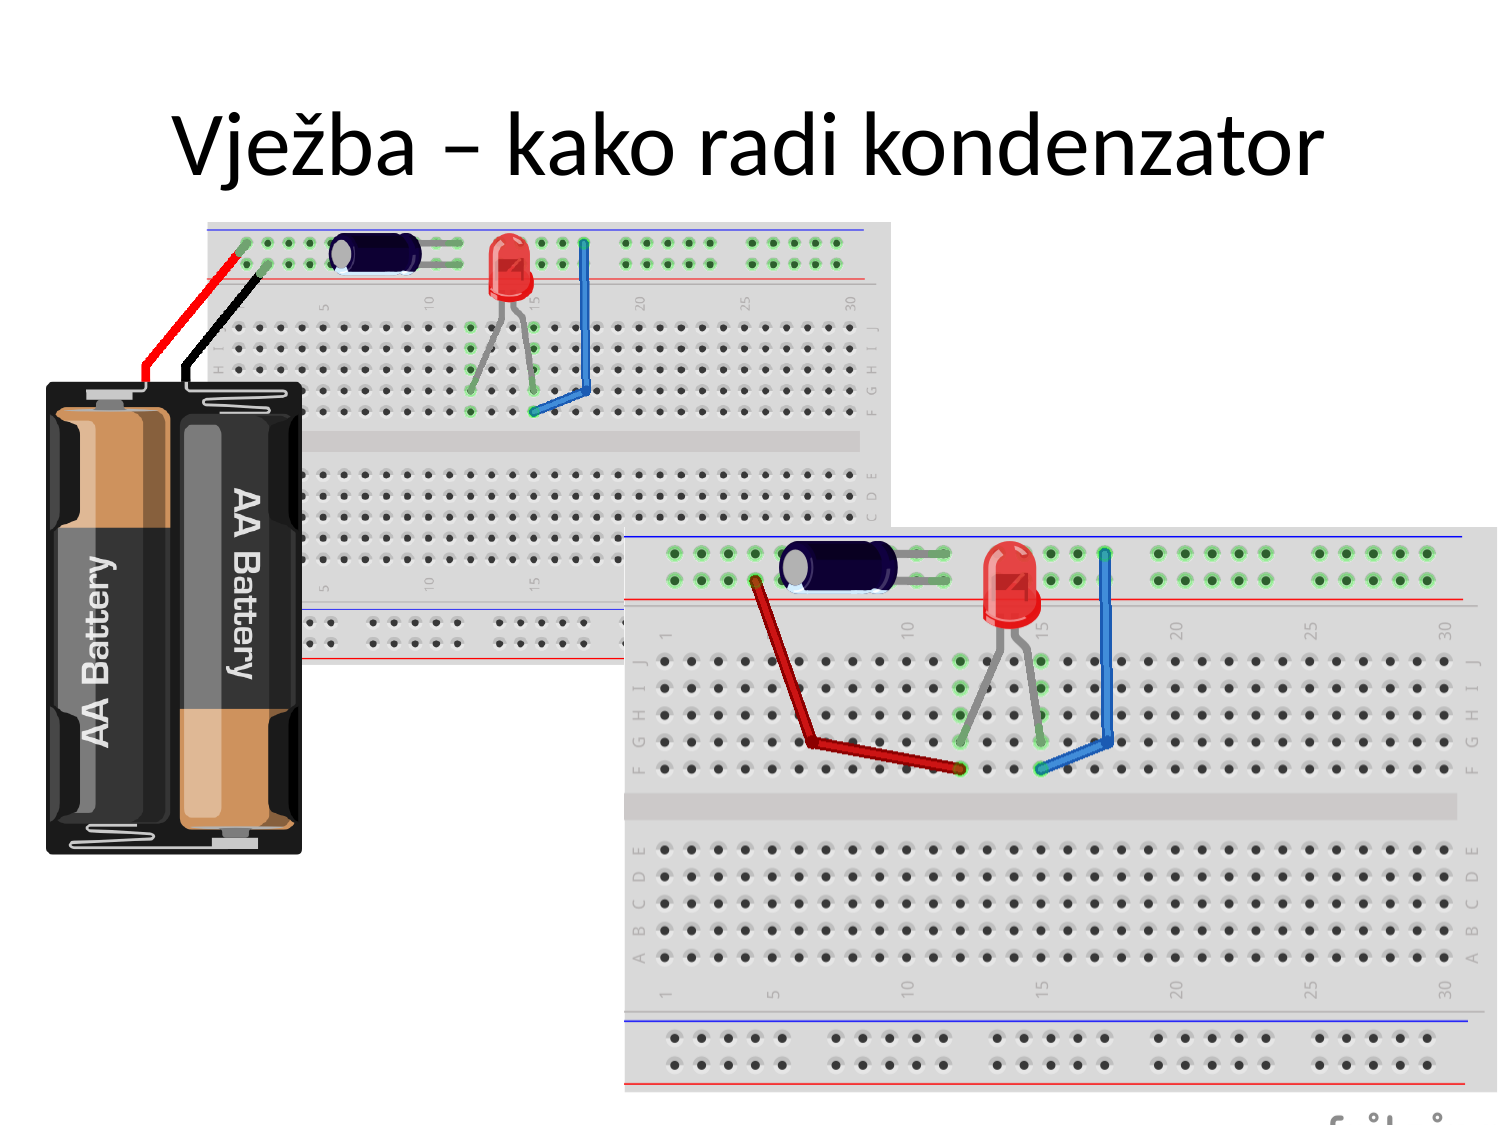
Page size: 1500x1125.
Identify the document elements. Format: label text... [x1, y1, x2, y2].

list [46, 222, 891, 908]
picture [624, 527, 1500, 1125]
title Vježba – kako radi kondenzator [75, 45, 1425, 233]
